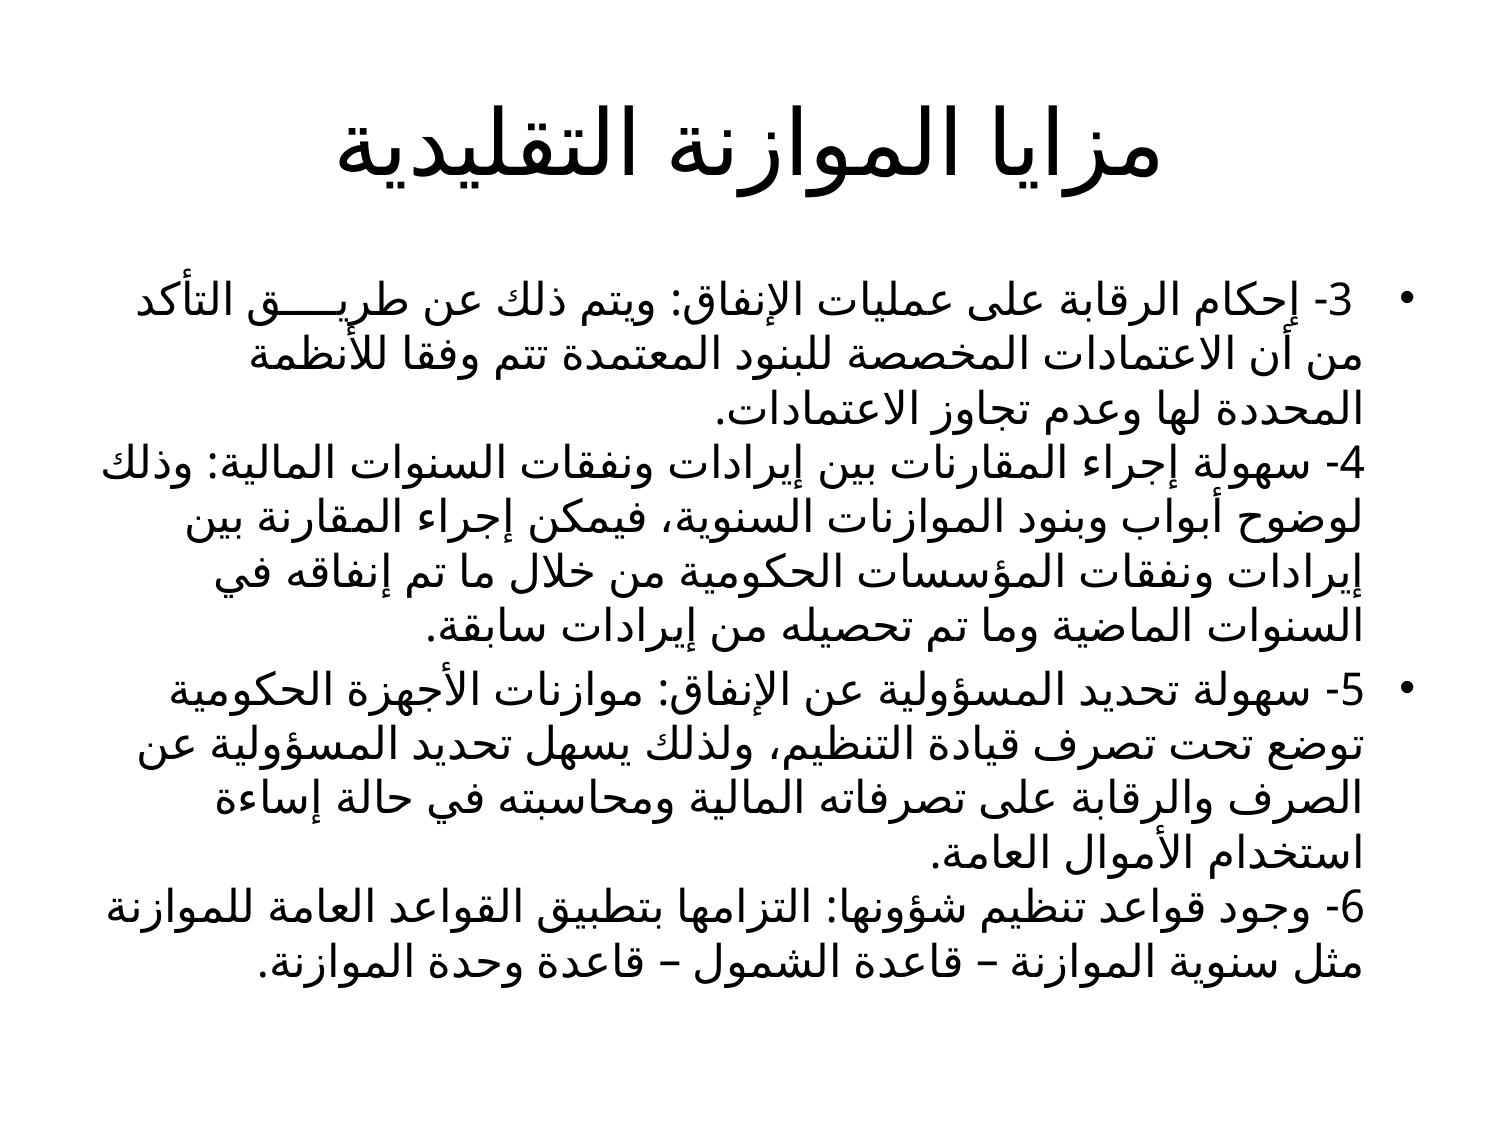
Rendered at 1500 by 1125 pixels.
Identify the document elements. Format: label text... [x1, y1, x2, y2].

list 3- إحكام الرقابة على عمليات الإنفاق: ويتم ذلك عن طريــــق التأكد من أن الاعتمادات المخصصة للبنود المعتمدة تتم وفقا للأنظمة المحددة لها وعدم تجاوز الاعتمادات. 4- سهولة إجراء المقارنات بين إيرادات ونفقات السنوات المالية: وذلك لوضوح أبواب وبنود الموازنات السنوية، فيمكن إجراء المقارنة بين إيرادات ونفقات المؤسسات الحكومية من خلال ما تم إنفاقه في السنوات الماضية وما تم تحصيله من إيرادات سابقة. 5- سهولة تحديد المسؤولية عن الإنفاق: موازنات الأجهزة الحكومية توضع تحت تصرف قيادة التنظيم، ولذلك يسهل تحديد المسؤولية عن الصرف والرقابة على تصرفاته المالية ومحاسبته في حالة إساءة استخدام الأموال العامة. 6- وجود قواعد تنظيم شؤونها: التزامها بتطبيق القواعد العامة للموازنة مثل سنوية الموازنة – قاعدة الشمول – قاعدة وحدة الموازنة. [75, 262, 1425, 1005]
title مزايا الموازنة التقليدية [75, 45, 1425, 233]
